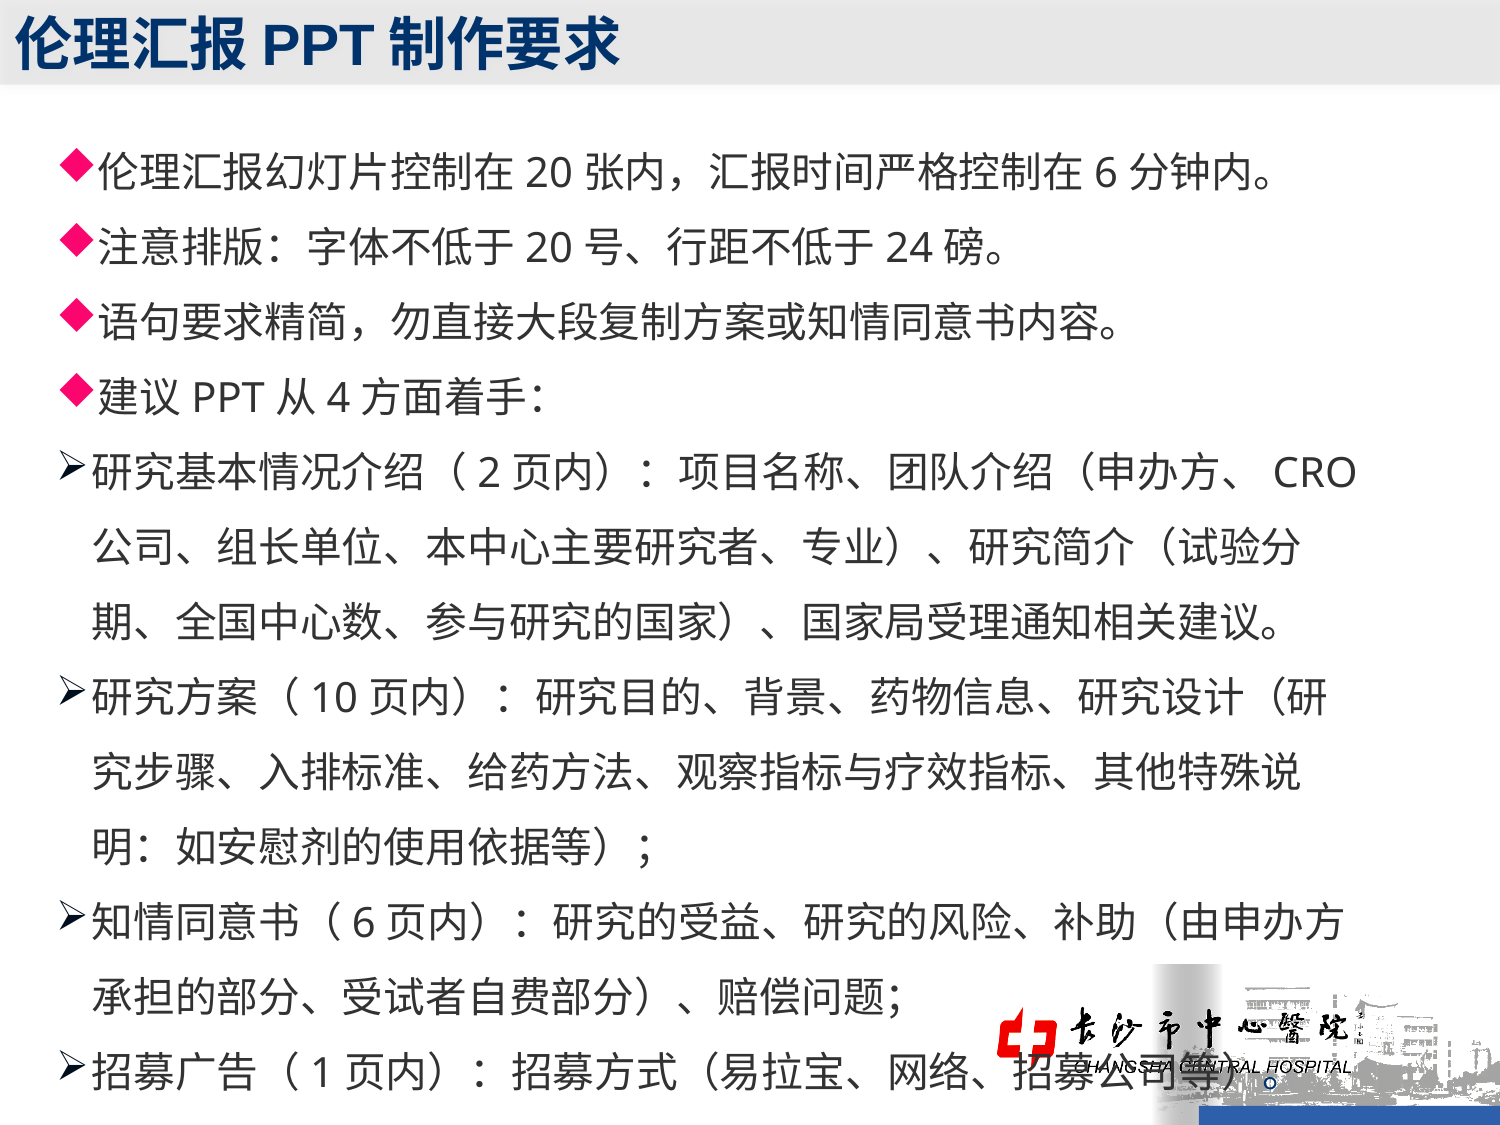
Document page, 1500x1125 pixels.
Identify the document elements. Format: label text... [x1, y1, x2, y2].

text_box 伦理汇报PPT制作要求 [0, 0, 1500, 85]
text_box 伦理汇报幻灯片控制在20张内，汇报时间严格控制在6分钟内。 注意排版：字体不低于20号、行距不低于24磅。 语句要求精简，勿直接大段复制方案或知情同意书内容。 建议PPT从4方面着手： 研究基本情况介绍（2页内）：项目名称、团队介绍（申办方、CRO公司、组长单位、本中心主要研究者、专业）、研究简介（试验分期、全国中心数、参与研究的国家）、国家局受理通知相关建议。 研究方案（10页内）：研究目的、背景、药物信息、研究设计（研究步骤、入排标准、给药方法、观察指标与疗效指标、其他特殊说明：如安慰剂的使用依据等）； 知情同意书（6页内）：研究的受益、研究的风险、补助（由申办方承担的部分、受试者自费部分）、赔偿问题； 招募广告（1页内）：招募方式（易拉宝、网络、招募公司等）。 [41, 113, 1377, 1104]
